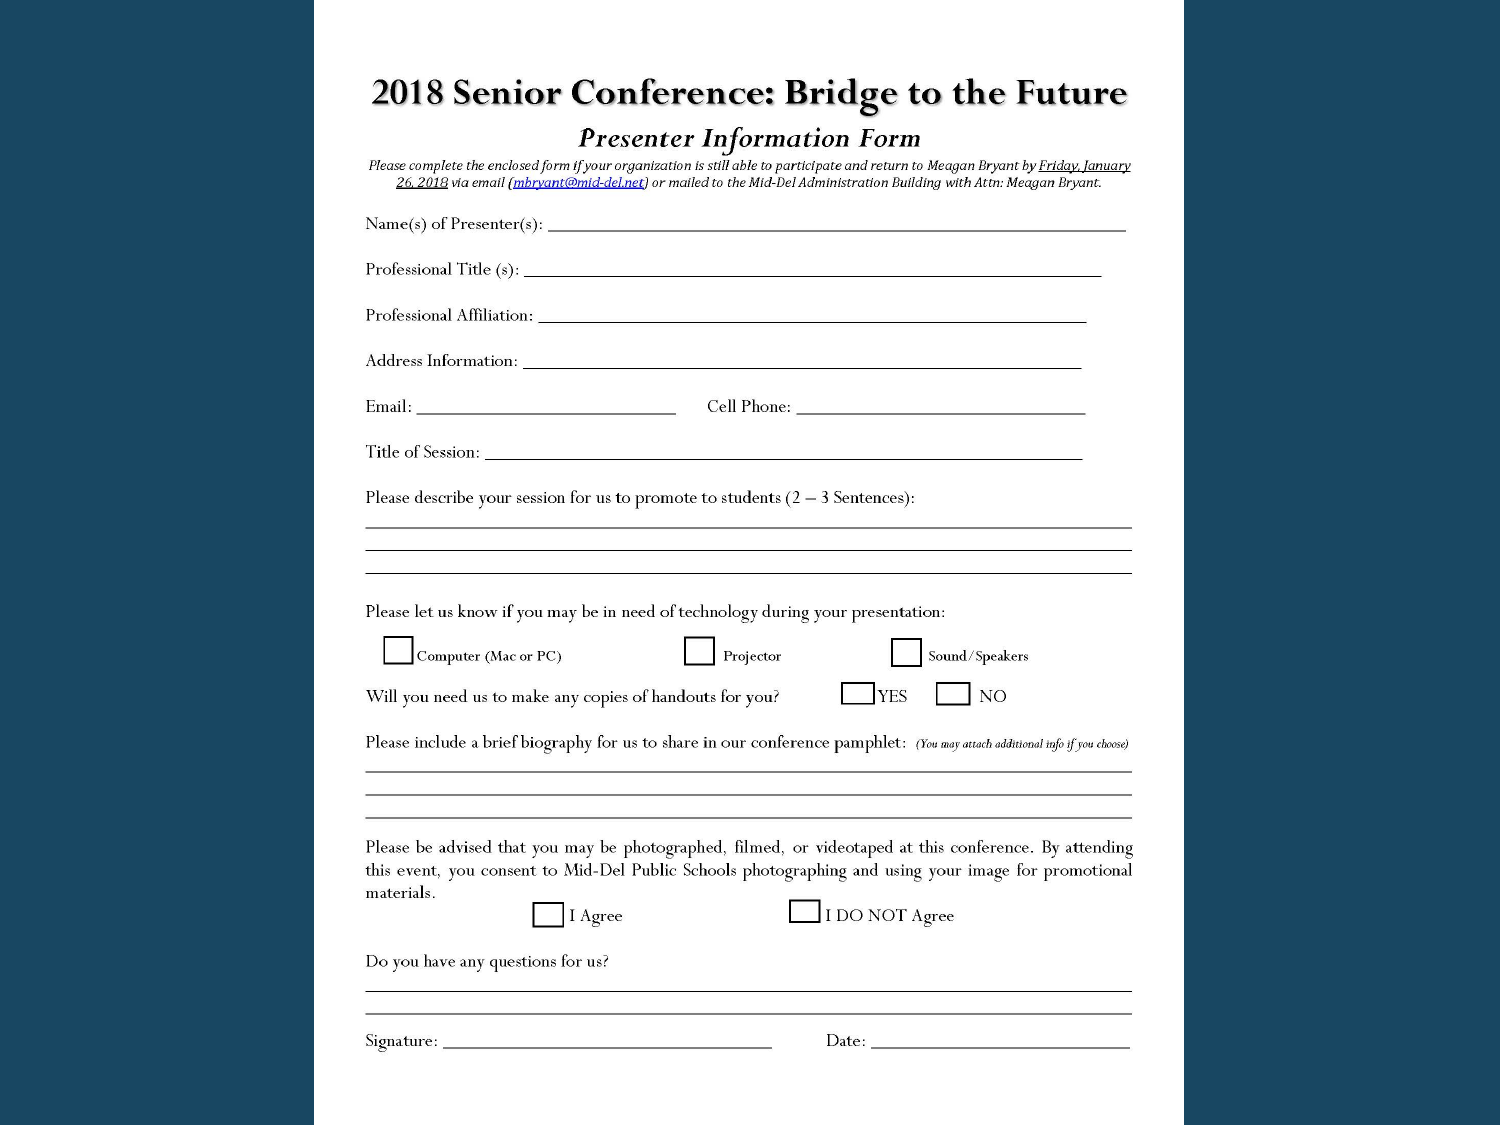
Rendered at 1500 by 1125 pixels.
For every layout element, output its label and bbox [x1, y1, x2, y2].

picture [313, 0, 1185, 1125]
